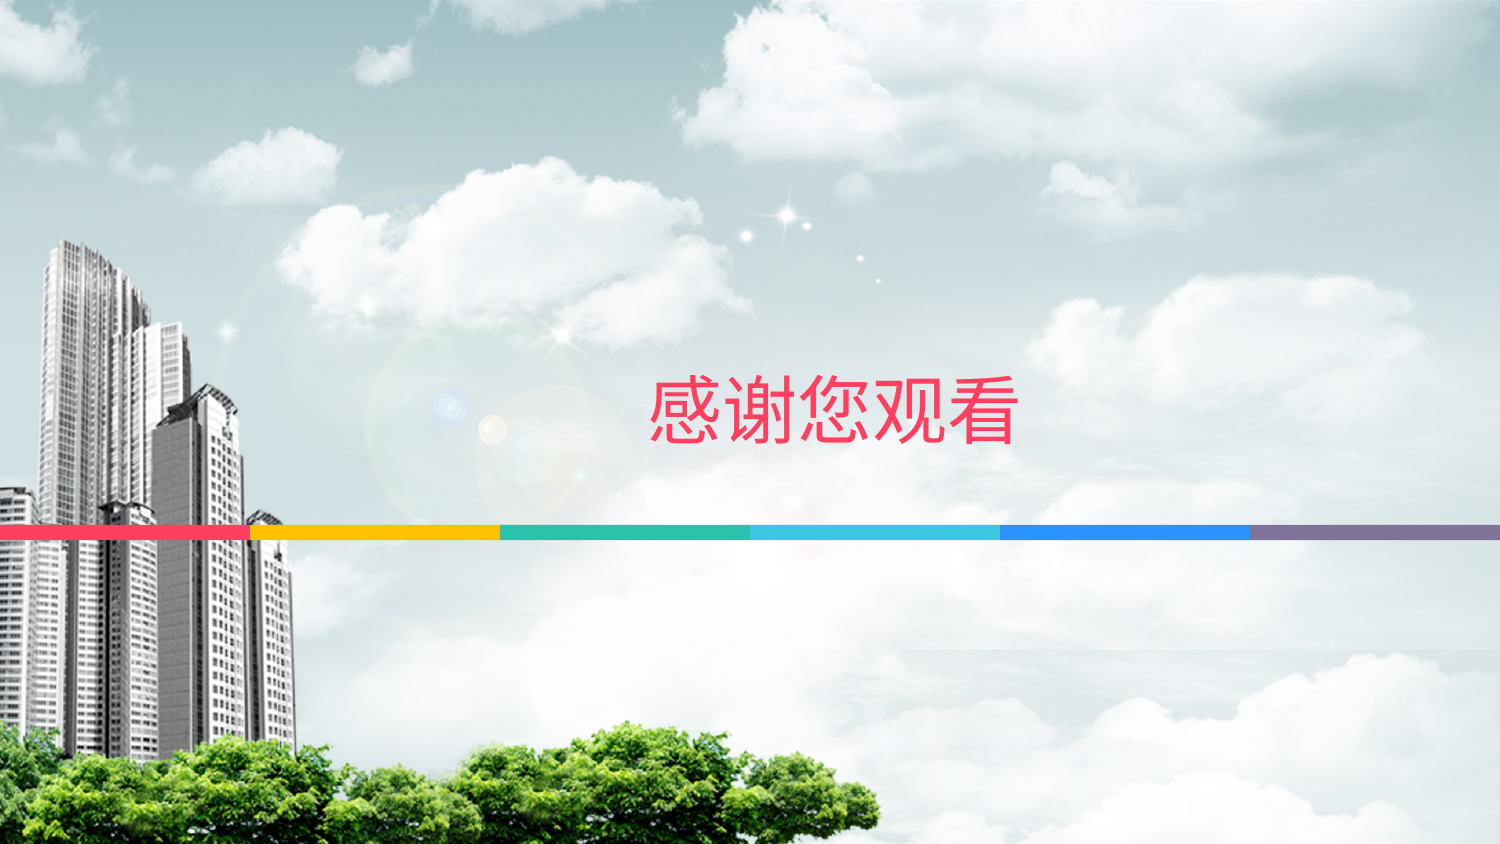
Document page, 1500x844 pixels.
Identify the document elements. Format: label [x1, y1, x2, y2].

picture [0, 0, 1500, 524]
picture [0, 541, 1500, 844]
text_box [0, 524, 1500, 541]
